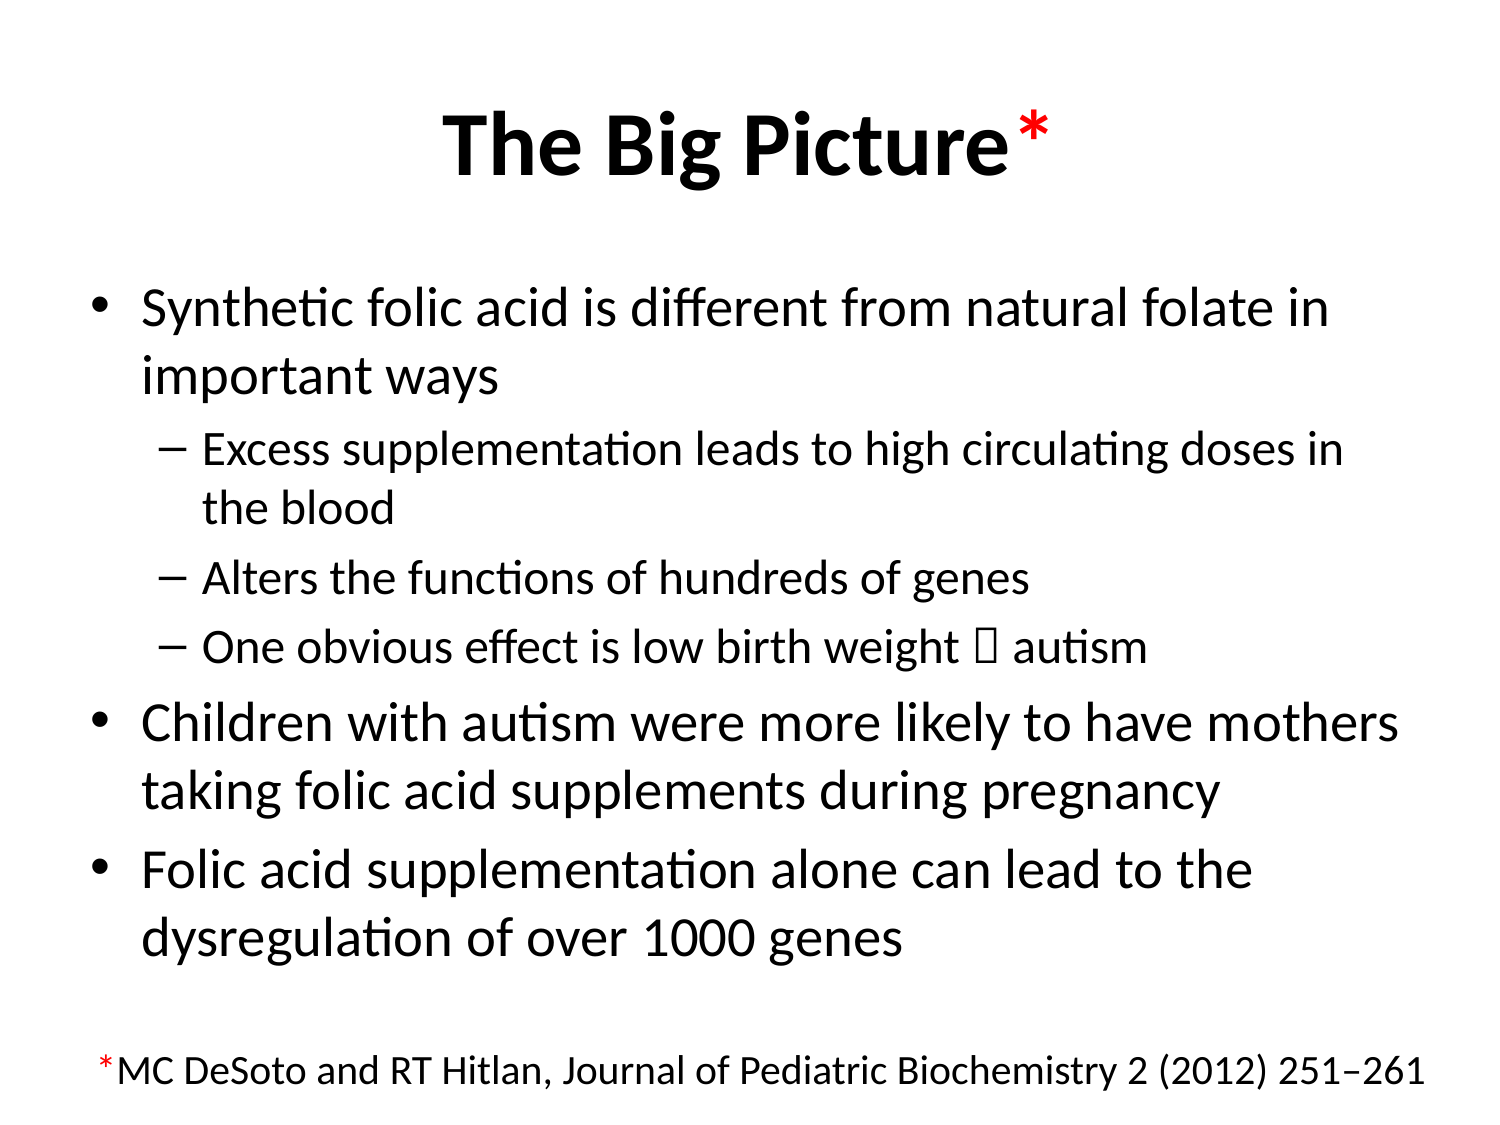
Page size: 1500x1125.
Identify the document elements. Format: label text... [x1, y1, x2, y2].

text_box *MC DeSoto and RT Hitlan, Journal of Pediatric Biochemistry 2 (2012) 251–261 [80, 1035, 1443, 1100]
list Synthetic folic acid is different from natural folate in important ways Excess supplementation leads to high circulating doses in the blood Alters the functions of hundreds of genes One obvious effect is low birth weight  autism Children with autism were more likely to have mothers taking folic acid supplements during pregnancy Folic acid supplementation alone can lead to the dysregulation of over 1000 genes [75, 262, 1425, 1005]
title The Big Picture* [75, 45, 1425, 233]
